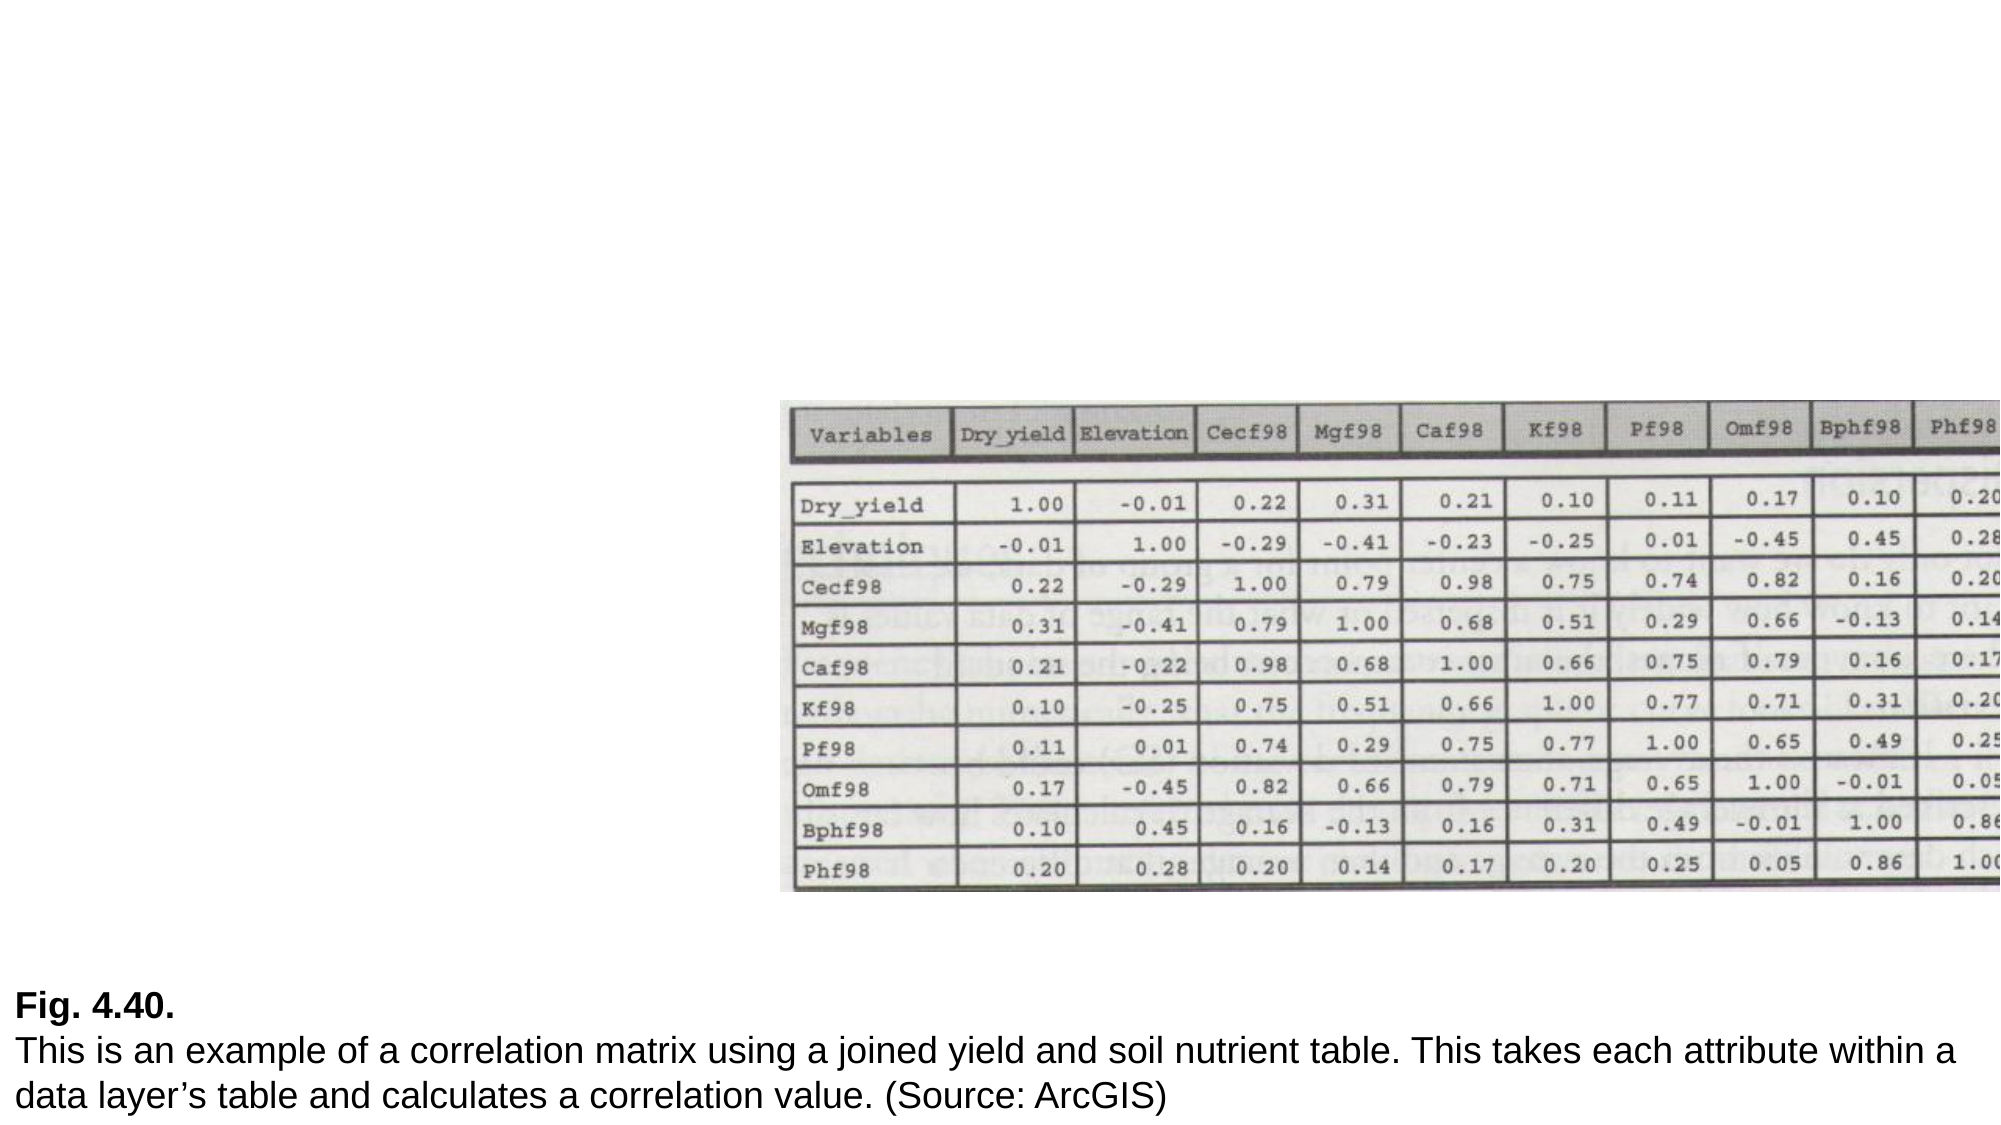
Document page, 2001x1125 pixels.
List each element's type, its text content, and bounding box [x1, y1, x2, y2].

text_box Fig. 4.40. This is an example of a correlation matrix using a joined yield and soil nutrient table. This takes each attribute within a data layer’s table and calculates a correlation value. (Source: ArcGIS) [0, 973, 2000, 1124]
picture [780, 400, 2000, 892]
